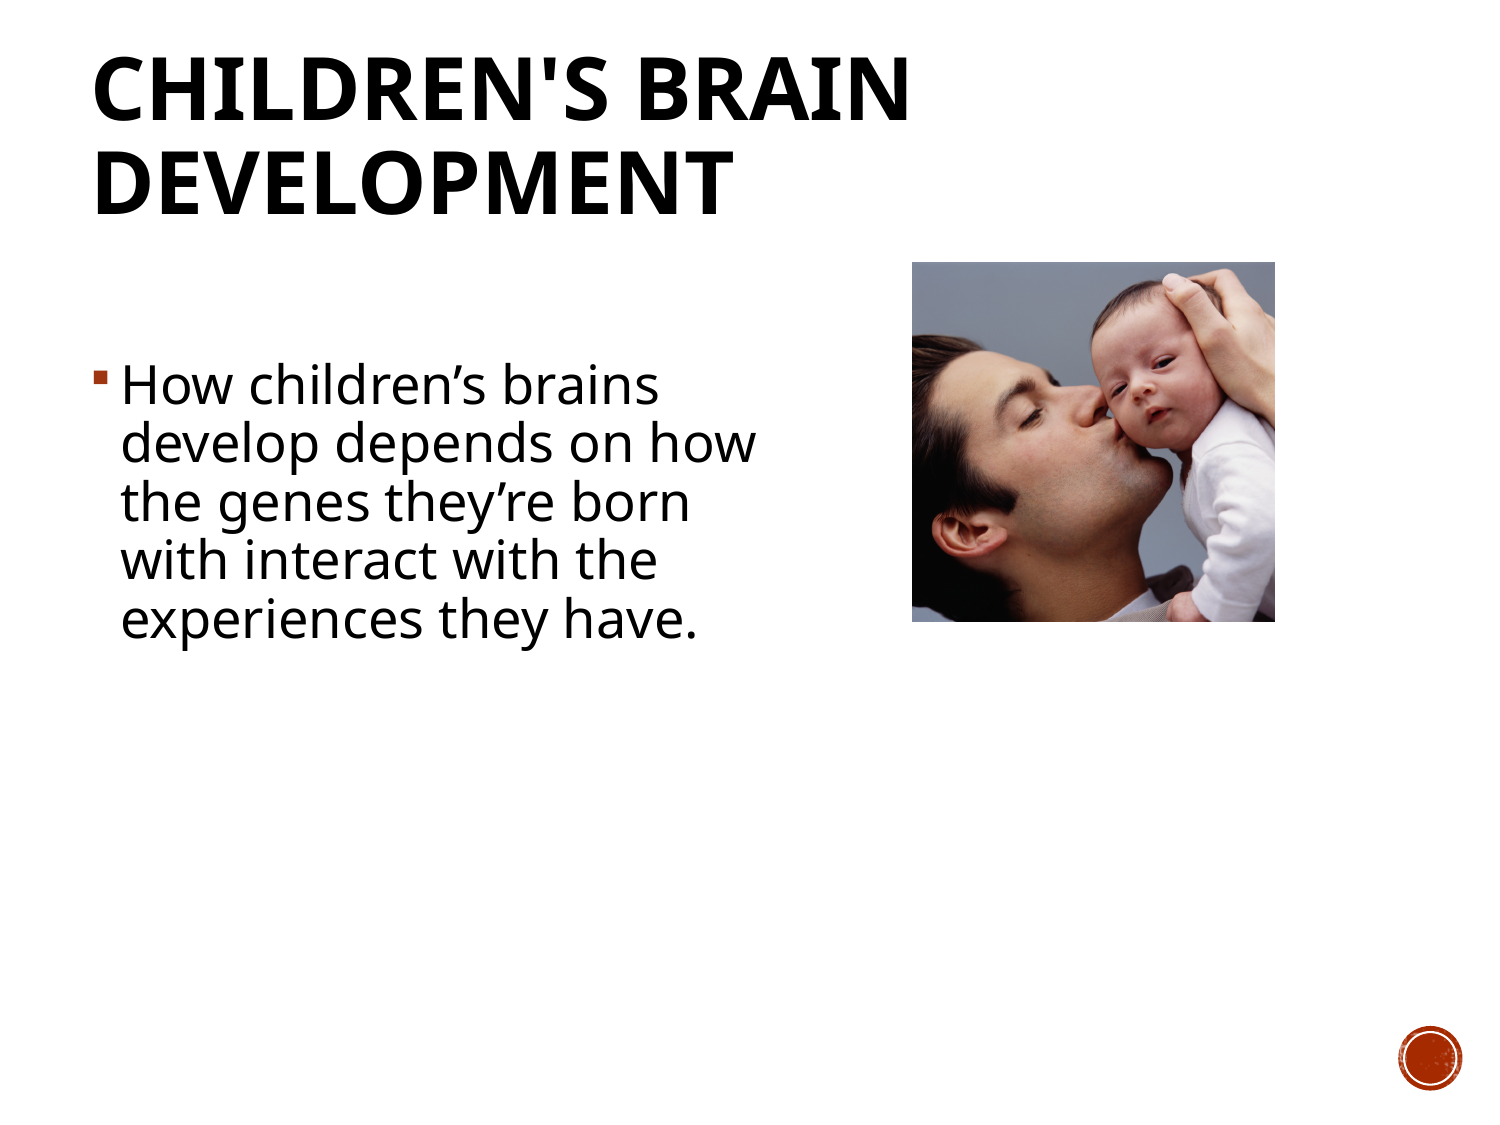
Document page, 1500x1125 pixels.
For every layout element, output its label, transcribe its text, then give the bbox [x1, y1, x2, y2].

slide_number 2 [1074, 1024, 1425, 1100]
list How children’s brains develop depends on how the genes they’re born with interact with the experiences they have. [75, 350, 788, 1019]
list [915, 265, 1273, 619]
title Children's Brain Development [75, 45, 1425, 233]
